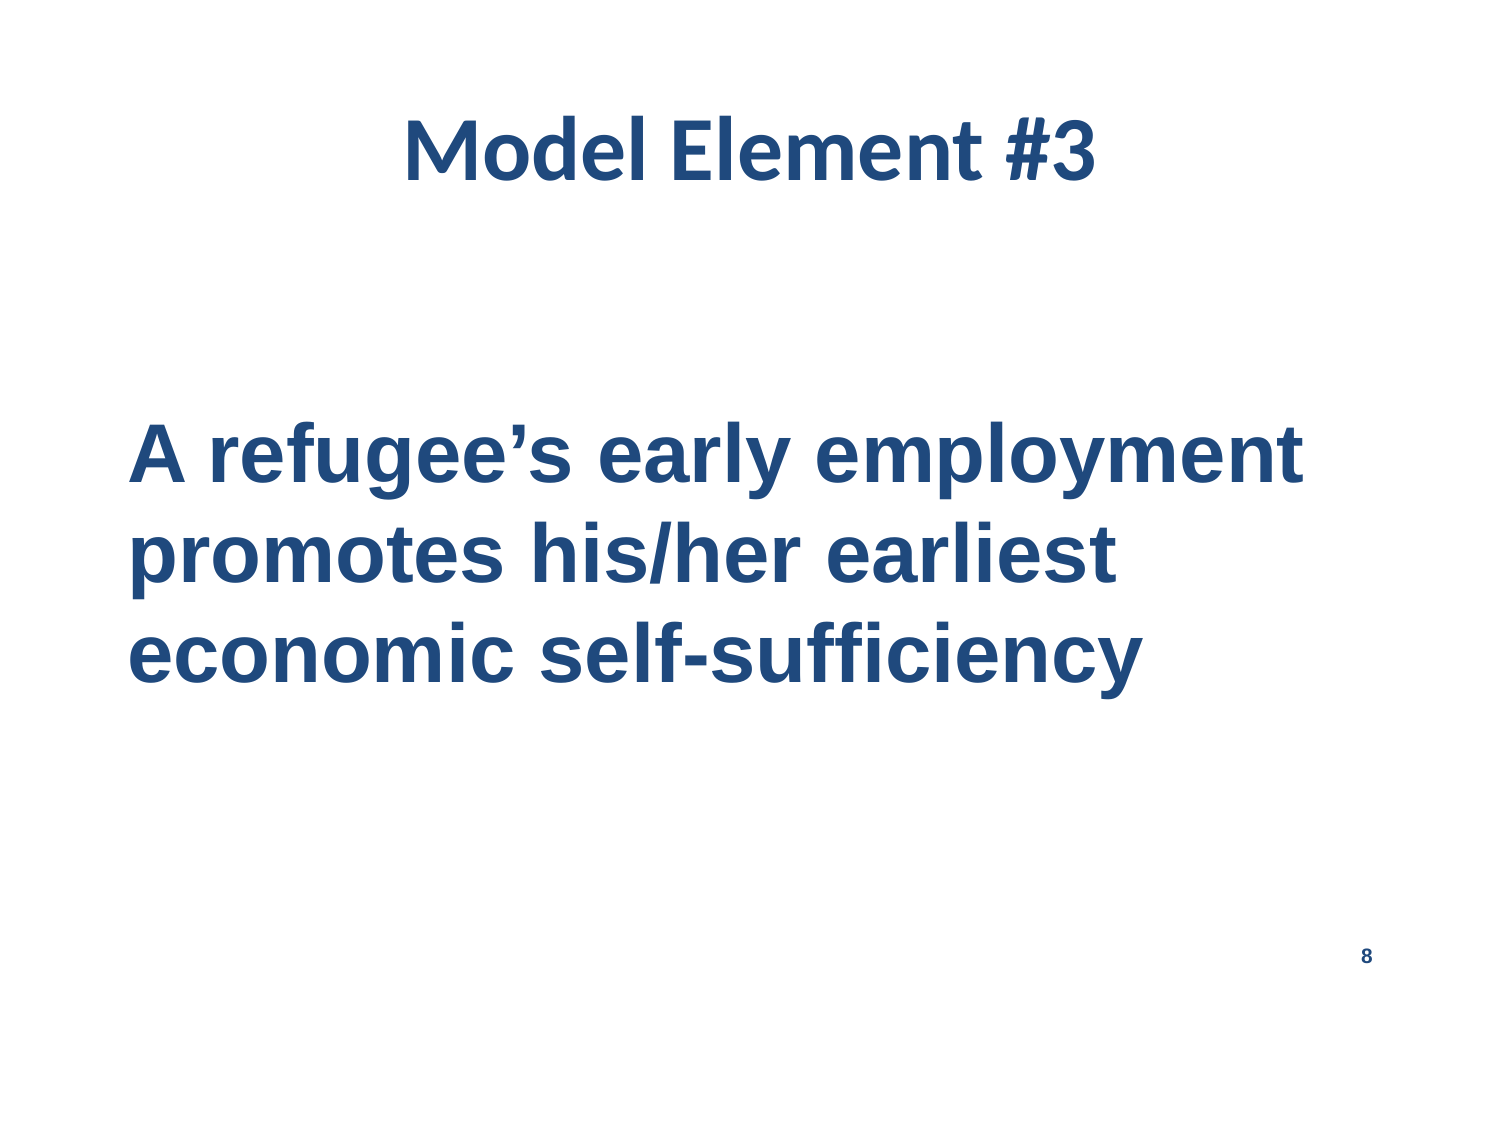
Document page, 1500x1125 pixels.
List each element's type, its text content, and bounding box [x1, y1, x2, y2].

subtitle A refugee’s early employment promotes his/her earliest economic self-sufficiency 8 [112, 275, 1388, 1000]
title Model Element #3 [112, 75, 1388, 213]
